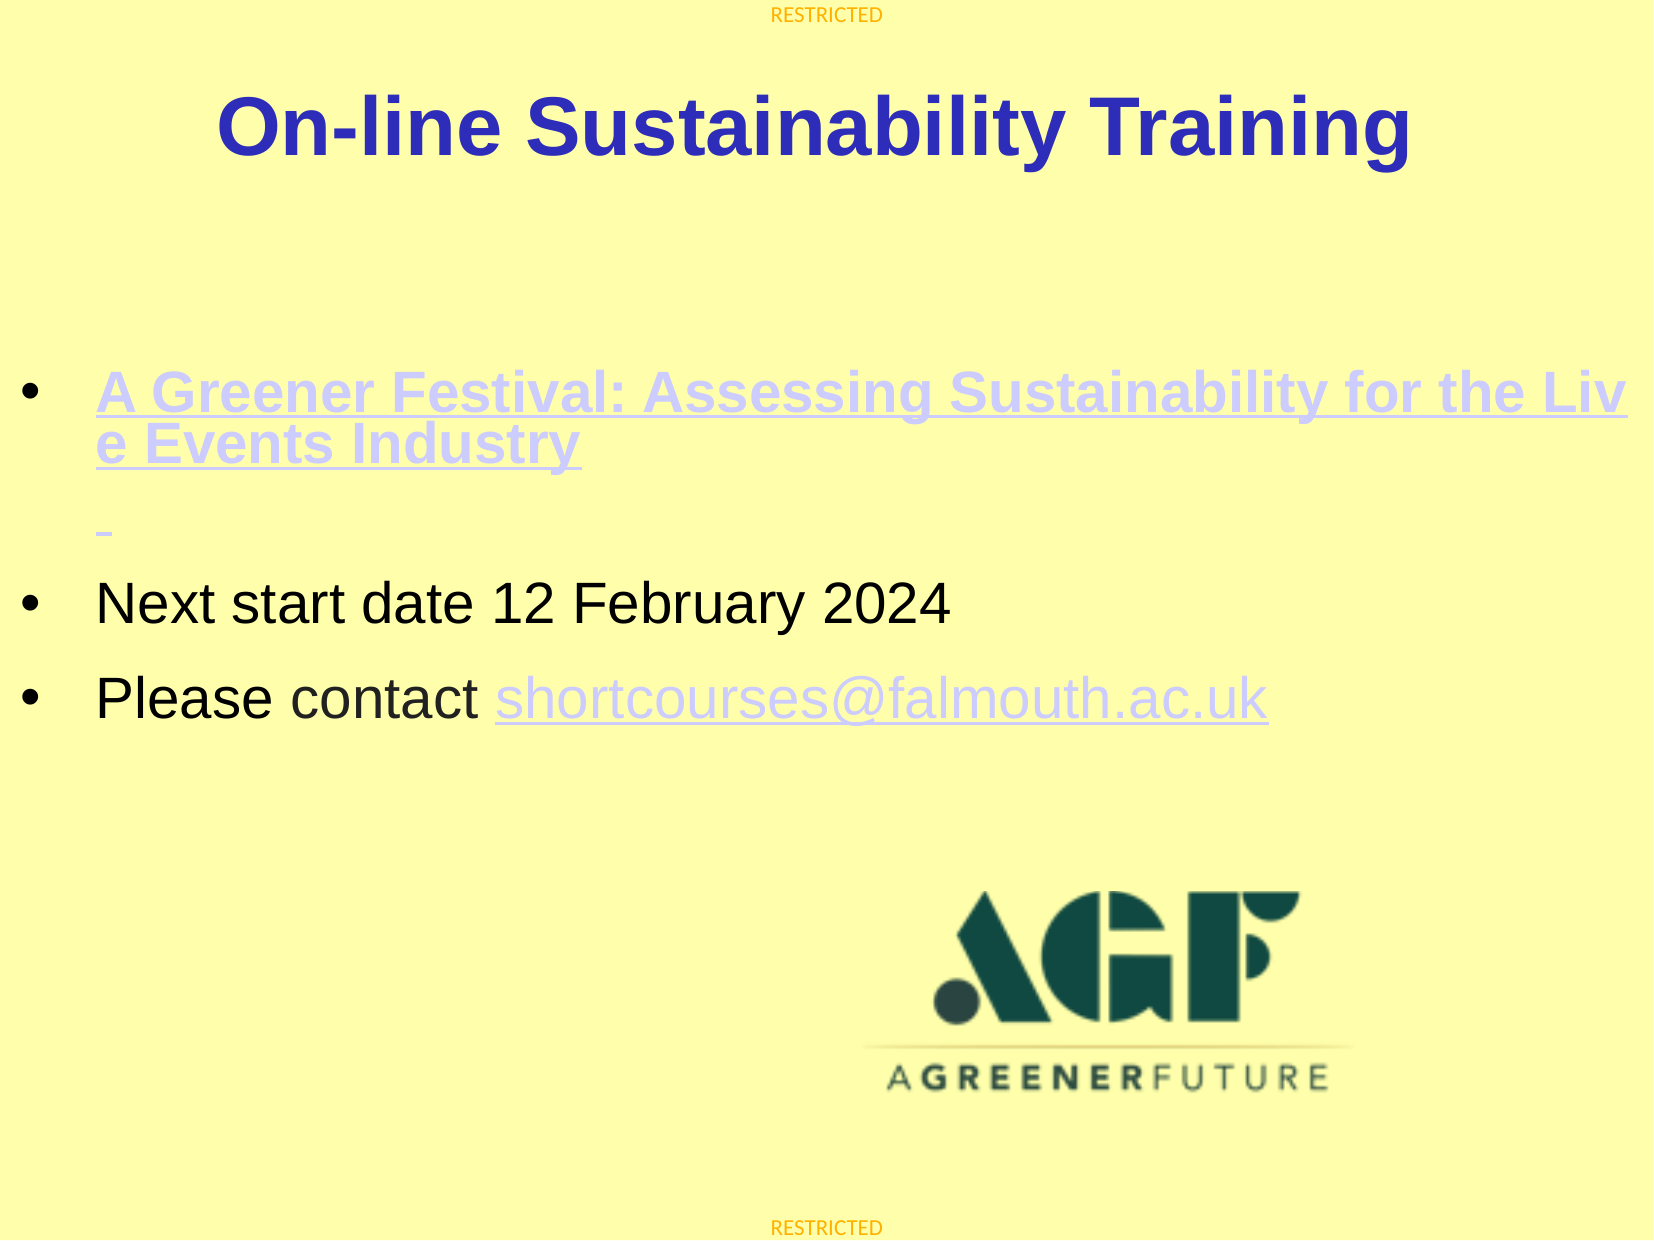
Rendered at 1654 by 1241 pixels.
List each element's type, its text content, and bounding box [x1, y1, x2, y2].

title On-line Sustainability Training [0, 0, 1654, 255]
picture [861, 891, 1356, 1099]
list A Greener Festival: Assessing Sustainability for the Live Events Industry Next start date 12 February 2024 Please contact shortcourses@falmouth.ac.uk [0, 255, 1654, 1241]
